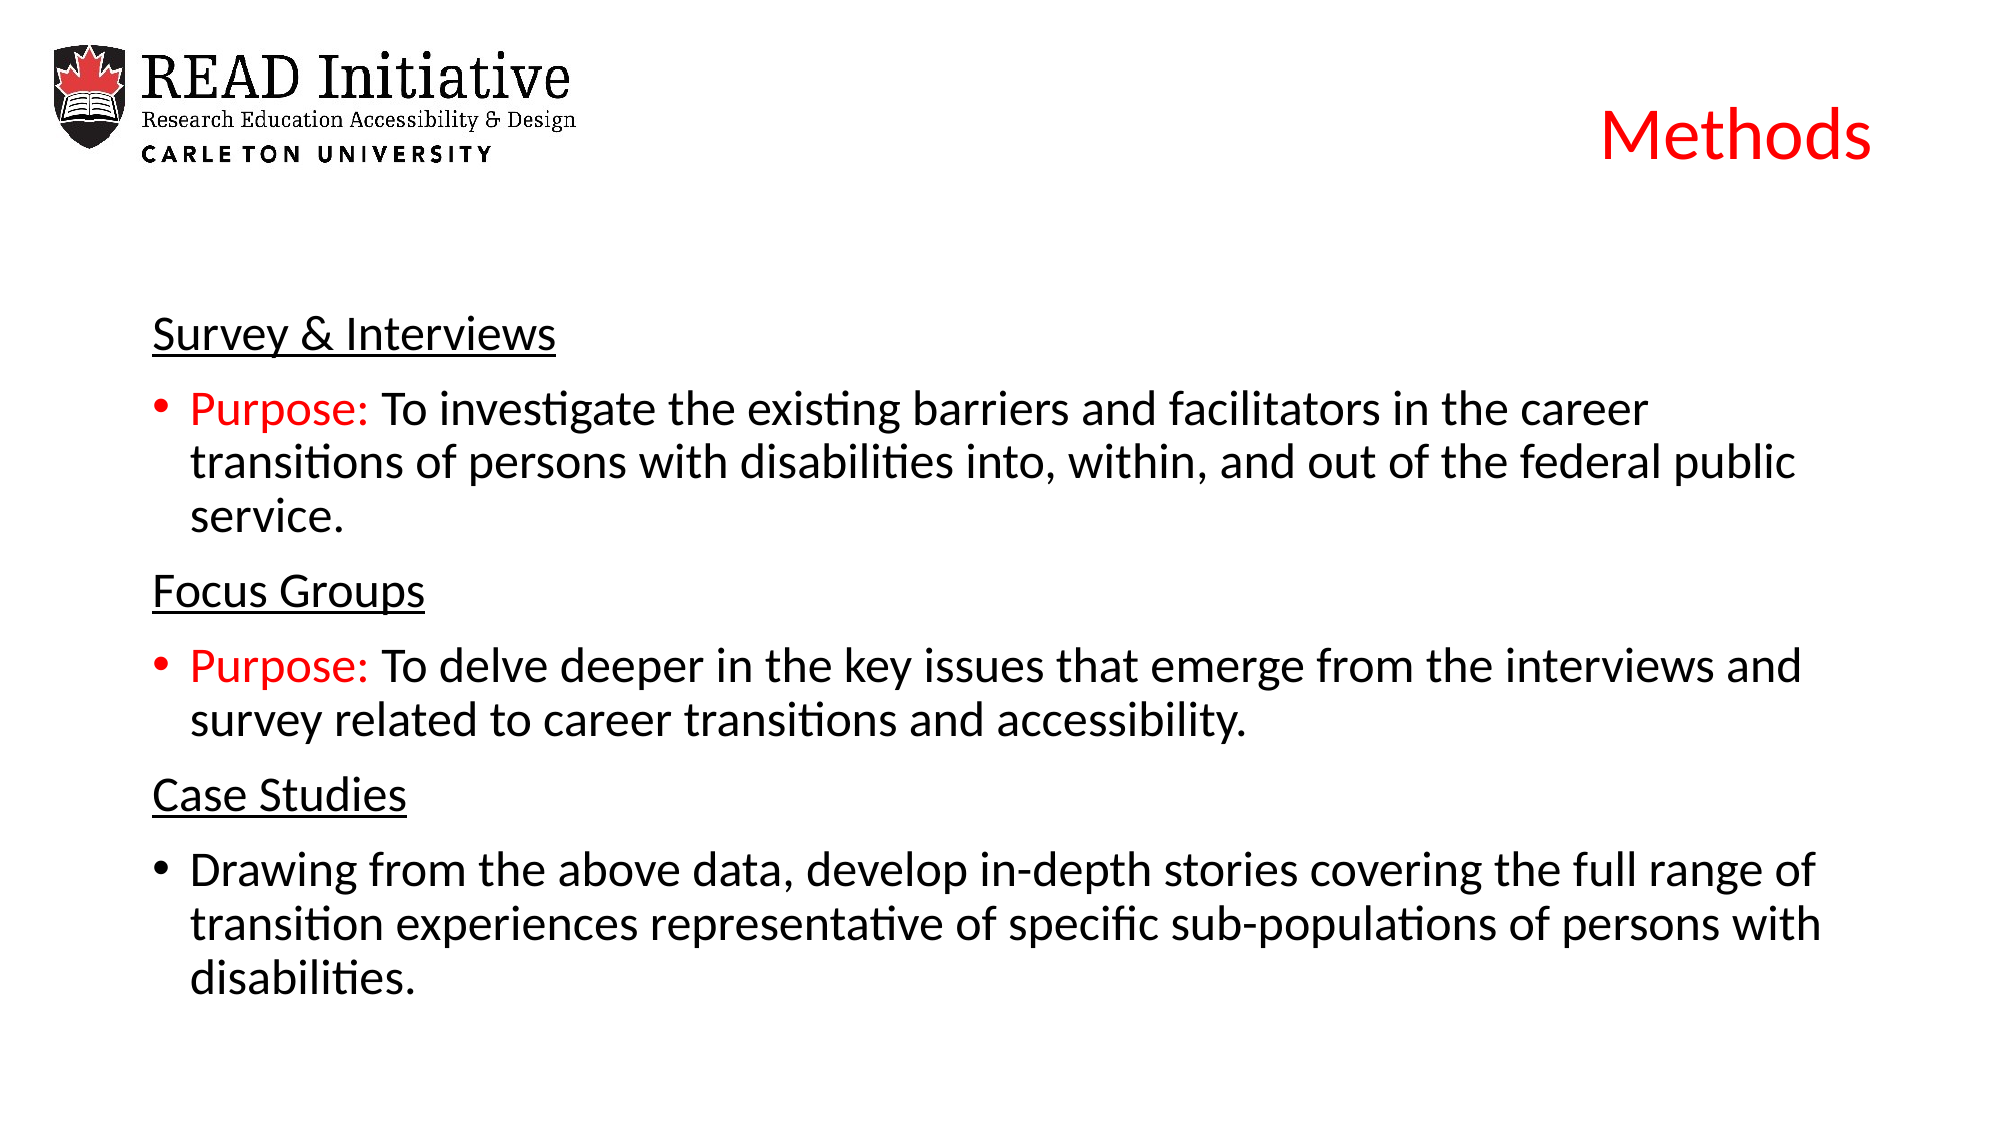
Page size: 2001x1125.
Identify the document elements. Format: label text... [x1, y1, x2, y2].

list Survey & Interviews Purpose: To investigate the existing barriers and facilitators in the career transitions of persons with disabilities into, within, and out of the federal public service. Focus Groups Purpose: To delve deeper in the key issues that emerge from the interviews and survey related to career transitions and accessibility. Case Studies Drawing from the above data, develop in-depth stories covering the full range of transition experiences representative of specific sub-populations of persons with disabilities. [137, 299, 1863, 1014]
picture [41, 8, 586, 199]
title Methods [739, 44, 1889, 225]
